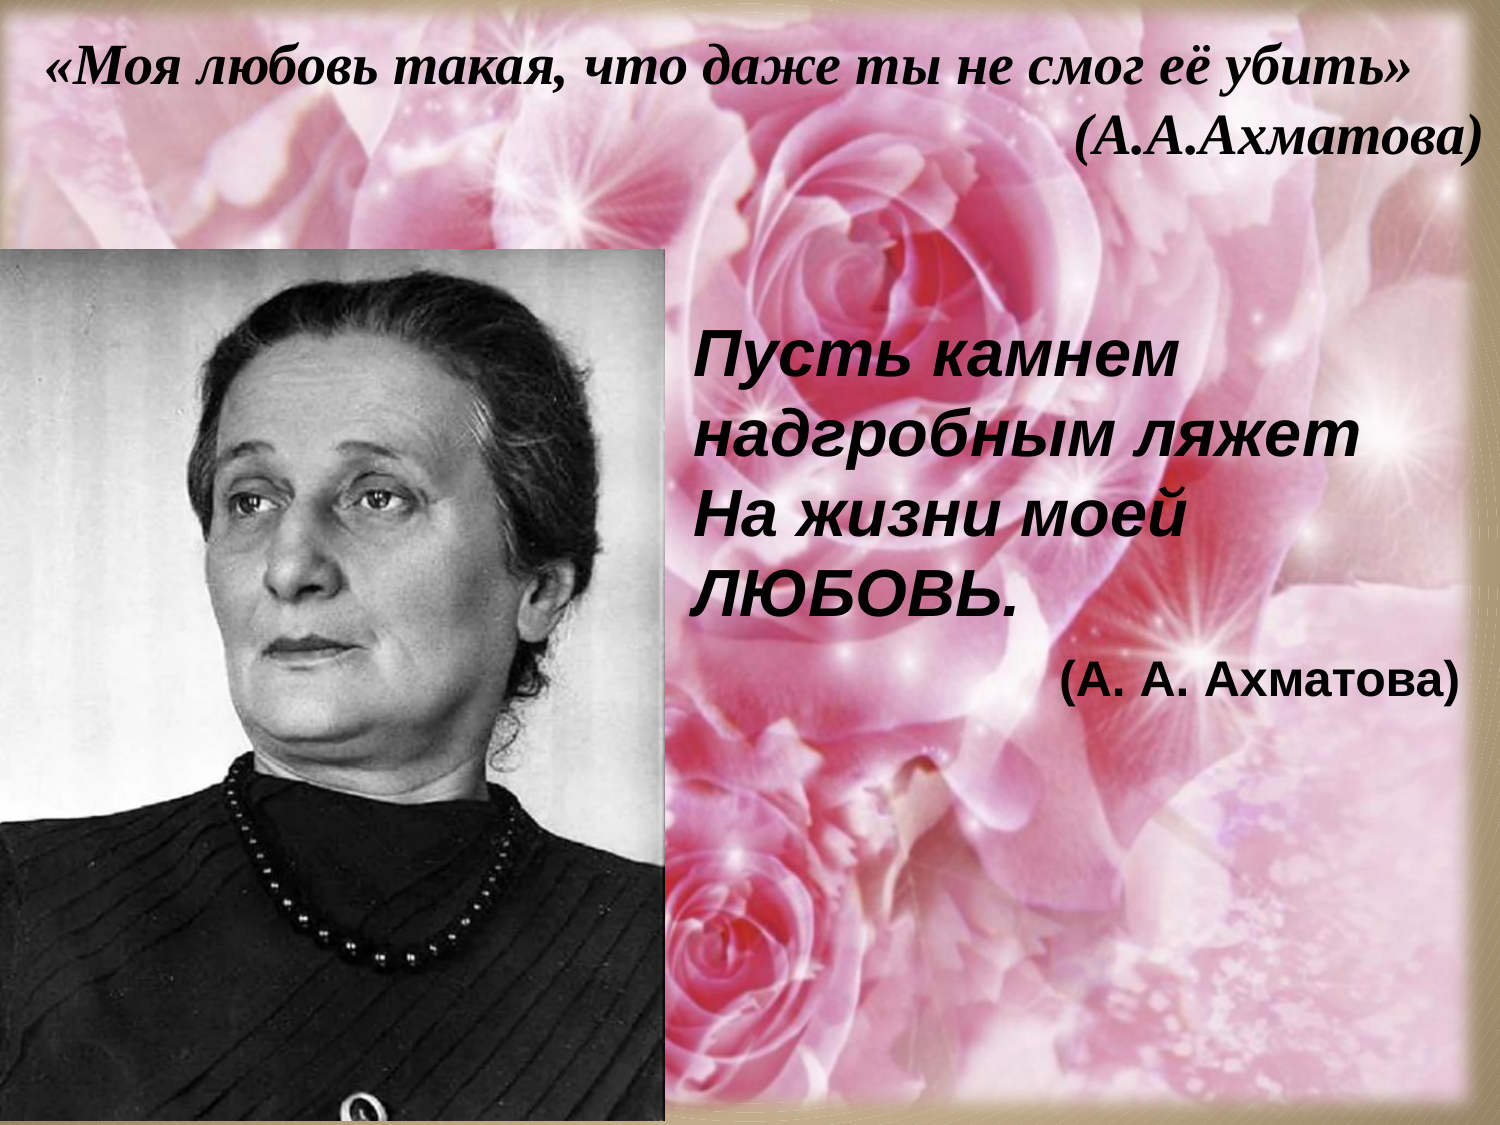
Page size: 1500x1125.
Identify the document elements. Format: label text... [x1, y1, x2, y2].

text_box «Моя любовь такая, что даже ты не смог её убить» (А.А.Ахматова) [1489, 19, 1500, 174]
text_box Пусть камнем надгробным ляжет На жизни моей ЛЮБОВЬ. (А. А. Ахматова) [1489, 302, 1500, 778]
picture [0, 0, 1487, 1122]
